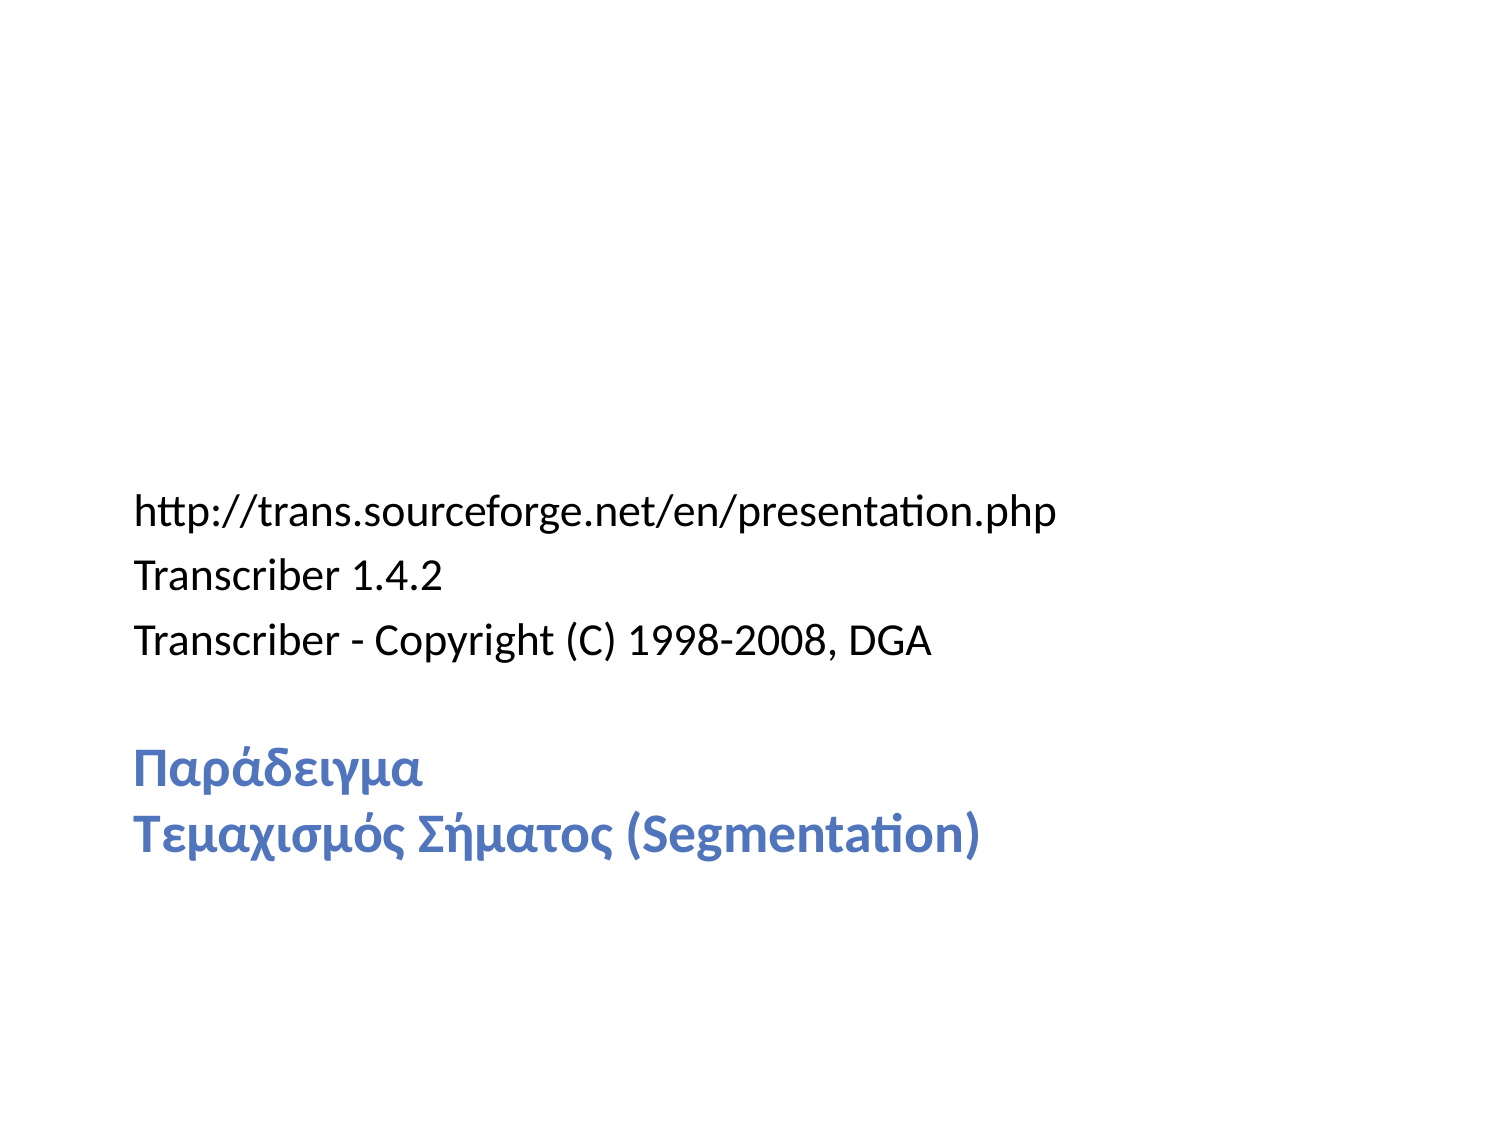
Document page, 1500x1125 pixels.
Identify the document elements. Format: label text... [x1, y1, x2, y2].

list http://trans.sourceforge.net/en/presentation.php Transcriber 1.4.2 Transcriber - Copyright (C) 1998-2008, DGA [118, 408, 1394, 722]
title Παράδειγμα Τεμαχισμός Σήματος (Segmentation) [118, 722, 1394, 947]
